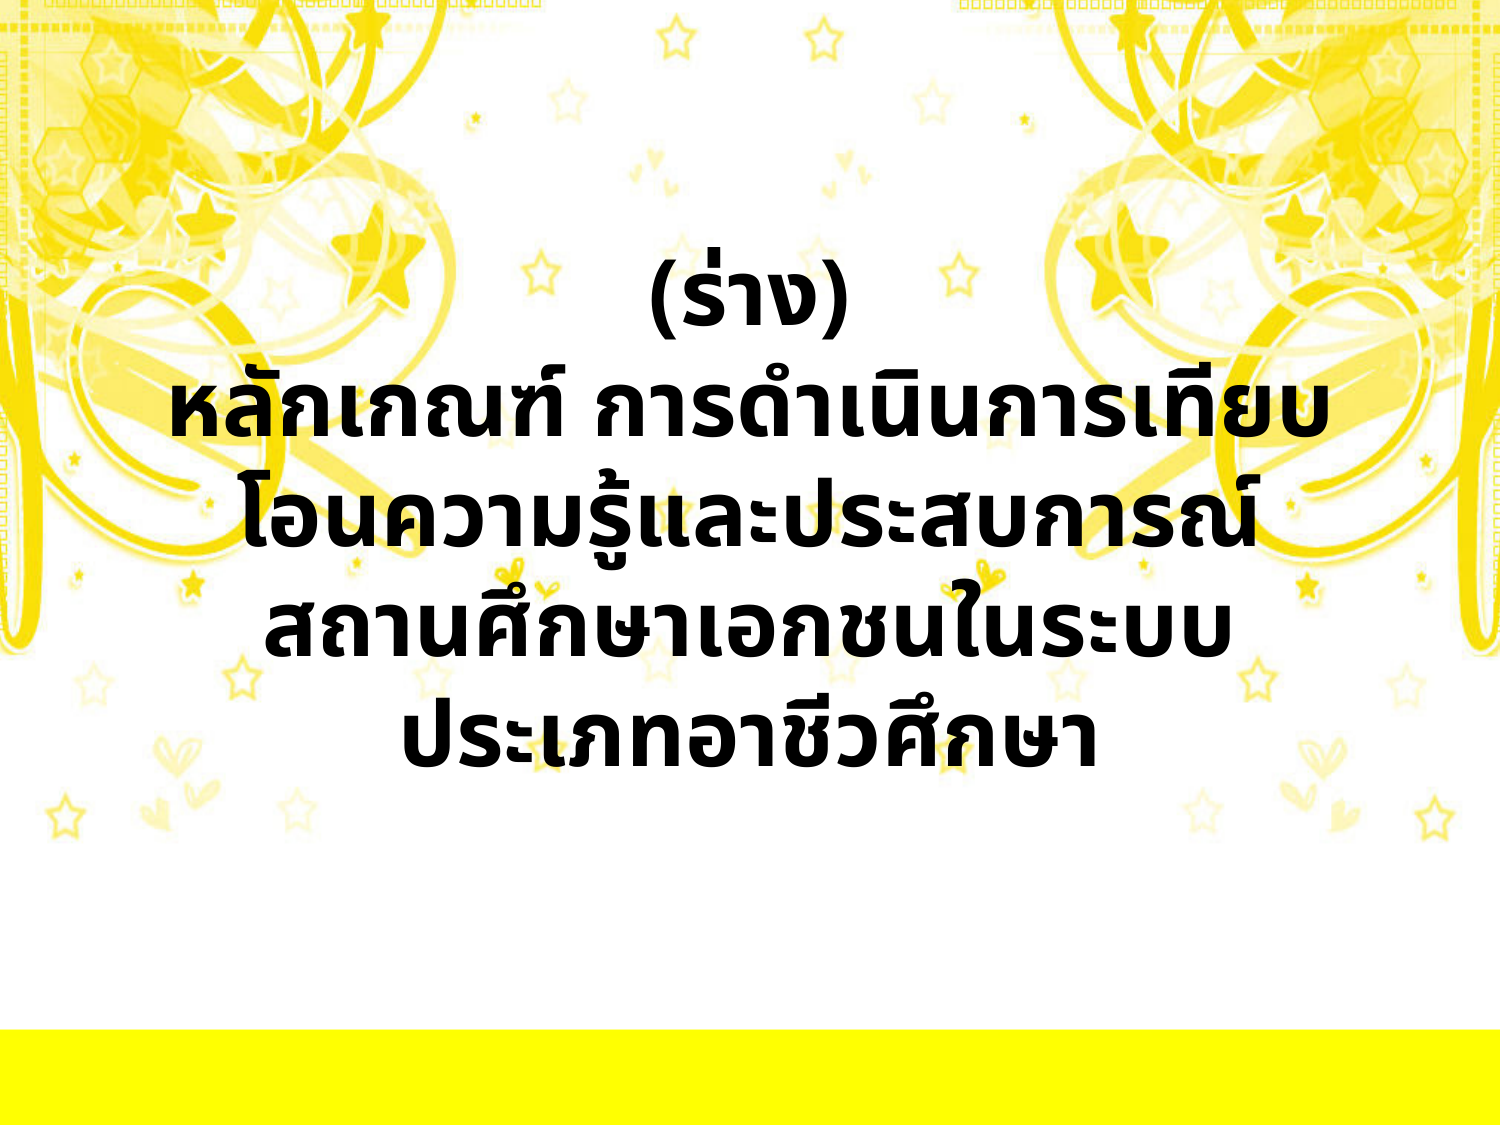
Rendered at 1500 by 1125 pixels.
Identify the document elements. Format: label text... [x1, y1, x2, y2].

title (ร่าง) หลักเกณฑ์ การดำเนินการเทียบโอนความรู้และประสบการณ์ สถานศึกษาเอกชนในระบบ ประเภทอาชีวศึกษา [112, 208, 1388, 811]
picture [0, 0, 1500, 1125]
